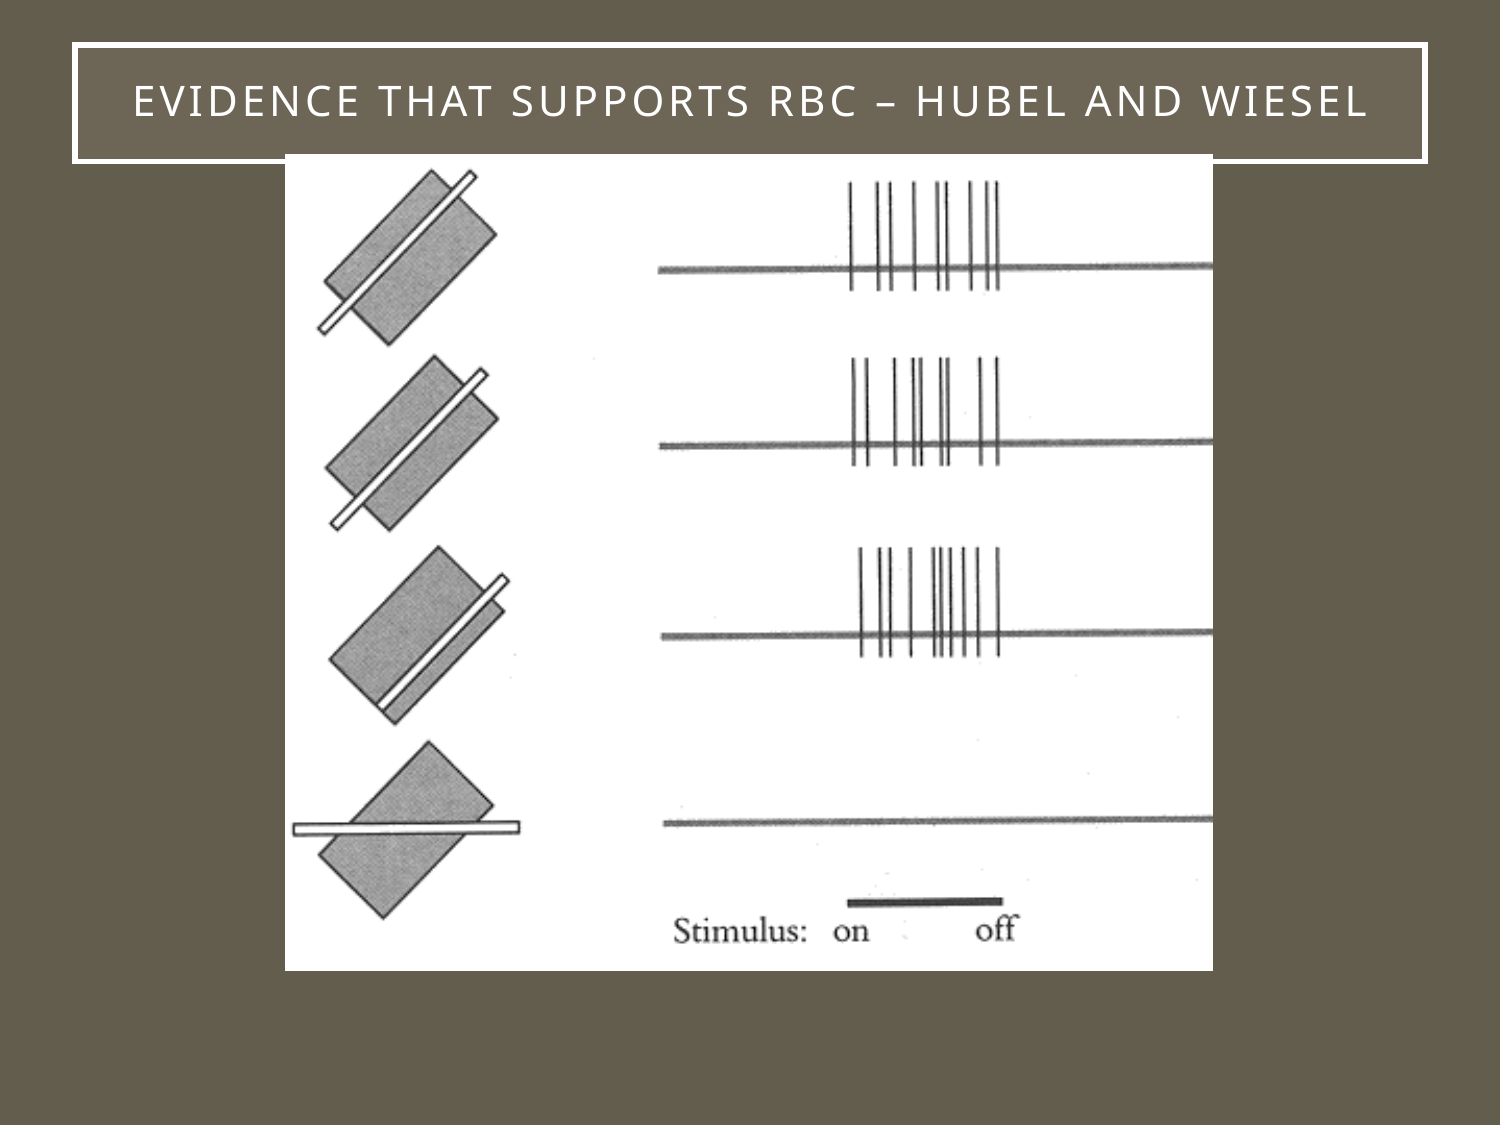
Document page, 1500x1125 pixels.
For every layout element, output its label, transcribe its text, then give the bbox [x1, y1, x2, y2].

picture [285, 154, 1213, 971]
title Evidence that supports RBC – Hubel and Wiesel [72, 42, 1428, 164]
